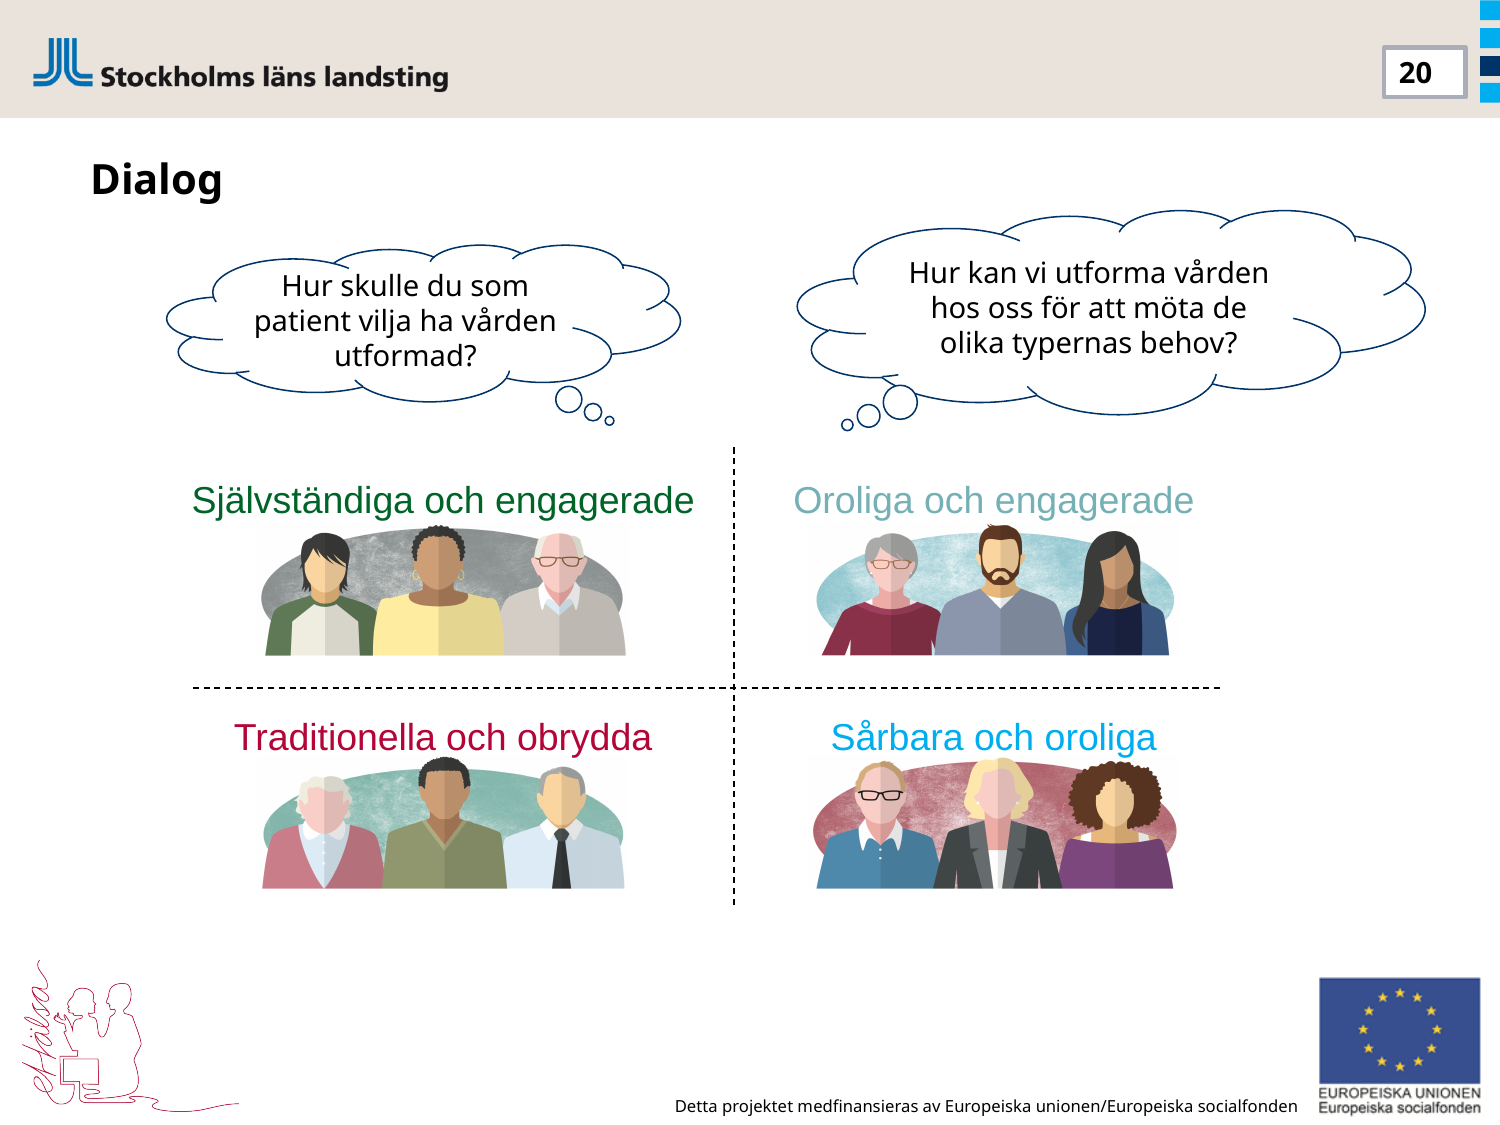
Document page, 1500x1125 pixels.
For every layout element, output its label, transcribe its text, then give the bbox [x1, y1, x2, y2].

picture [257, 755, 629, 889]
text_box Hur kan vi utforma vården hos oss för att möta de olika typernas behov? [797, 210, 1426, 420]
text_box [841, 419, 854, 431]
picture [257, 522, 629, 656]
text_box Oroliga och engagerade [778, 468, 1209, 529]
text_box Självständiga och engagerade [176, 468, 710, 529]
text_box 20 [1382, 45, 1468, 99]
text_box Hur skulle du som patient vilja ha vården utformad? [166, 245, 681, 402]
text_box Traditionella och obrydda [219, 705, 667, 766]
picture [1314, 972, 1486, 1117]
text_box Sårbara och oroliga [815, 705, 1172, 754]
title Dialog [75, 145, 1425, 333]
picture [25, 31, 453, 98]
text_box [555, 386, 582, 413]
picture [807, 755, 1180, 889]
picture [807, 522, 1180, 656]
picture [0, 960, 239, 1116]
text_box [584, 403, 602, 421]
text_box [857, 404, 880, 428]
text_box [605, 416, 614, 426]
